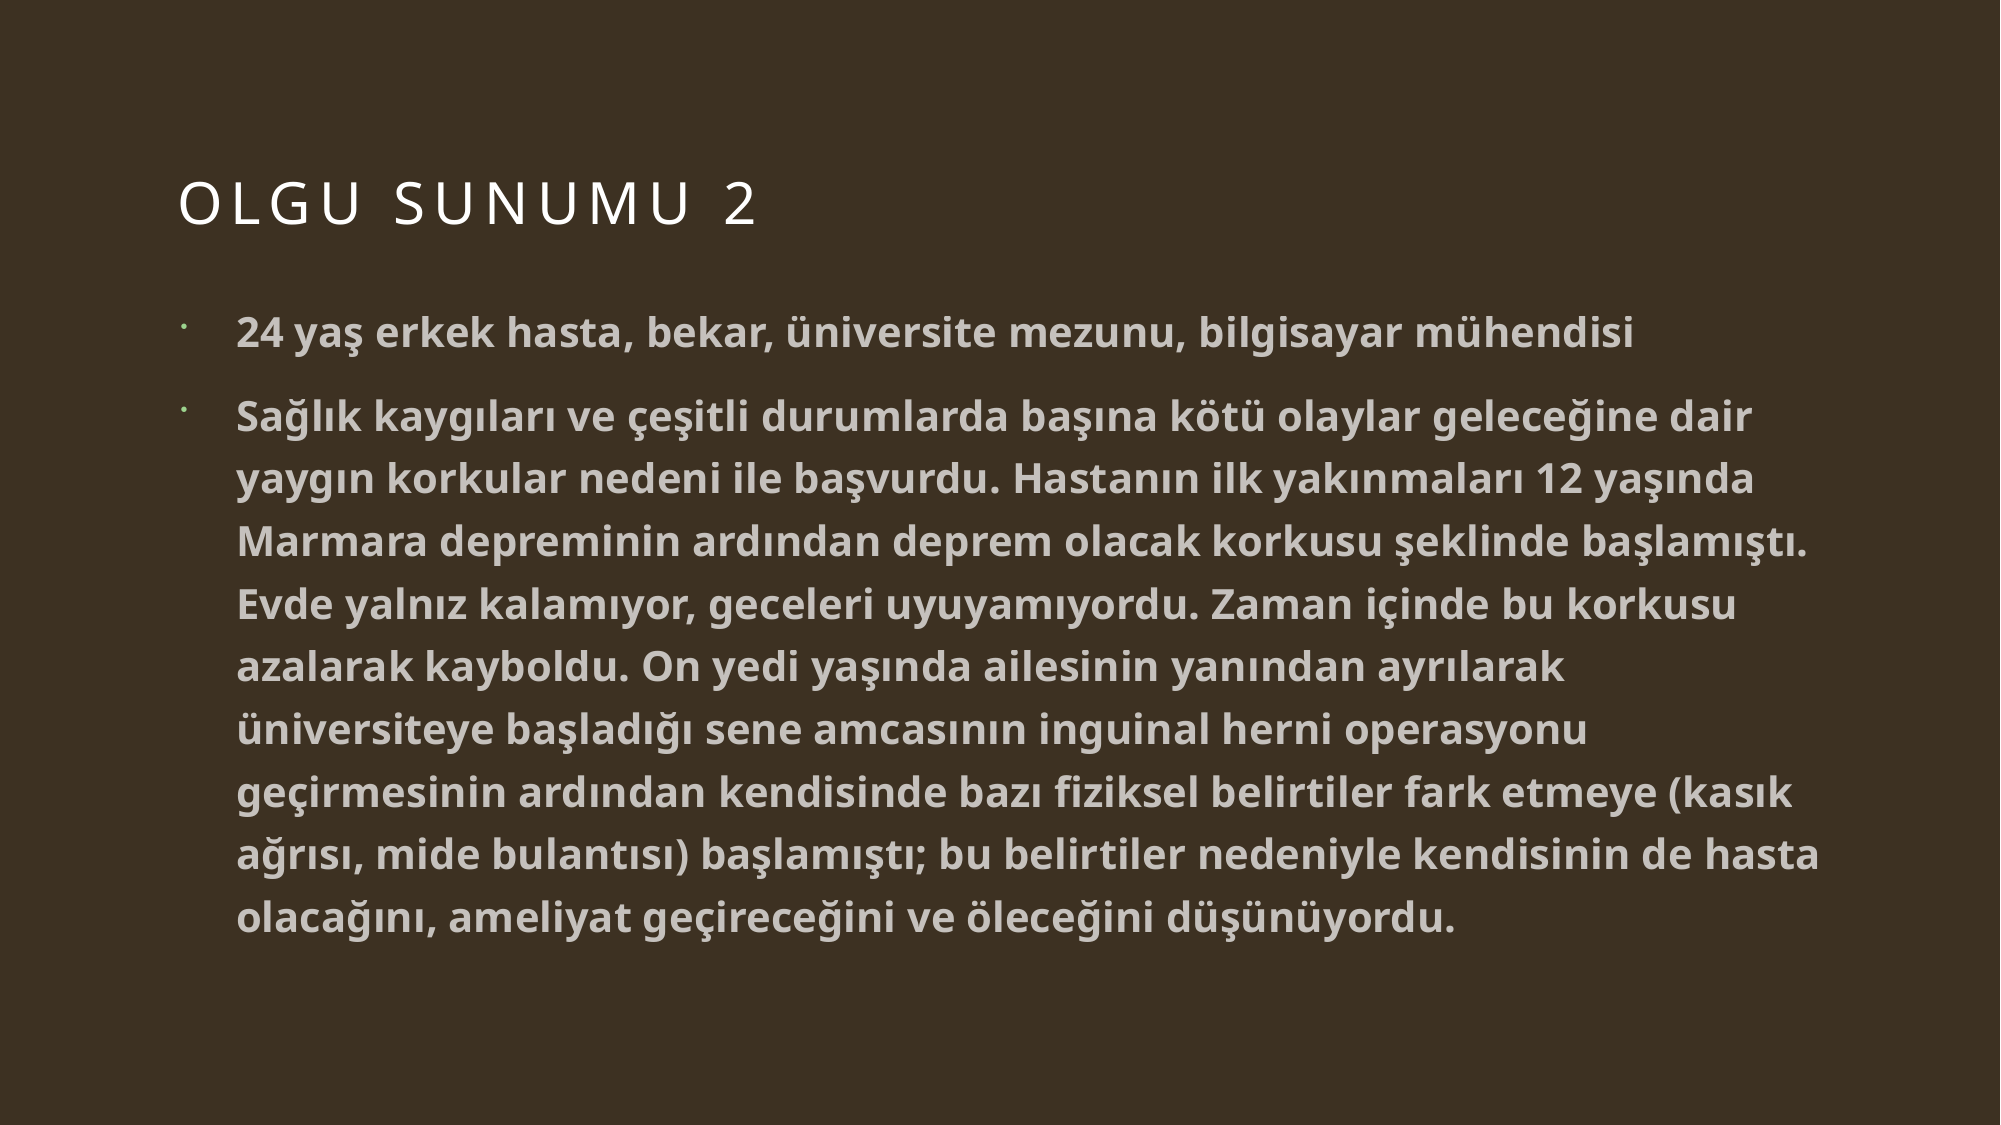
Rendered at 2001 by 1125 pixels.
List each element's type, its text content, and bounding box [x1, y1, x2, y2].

title OLGU SUNUMU 2 [177, 165, 1822, 274]
list 24 yaş erkek hasta, bekar, üniversite mezunu, bilgisayar mühendisi Sağlık kaygıları ve çeşitli durumlarda başına kötü olaylar geleceğine dair yaygın korkular nedeni ile başvurdu. Hastanın ilk yakınmaları 12 yaşında Marmara depreminin ardından deprem olacak korkusu şeklinde başlamıştı. Evde yalnız kalamıyor, geceleri uyuyamıyordu. Zaman içinde bu korkusu azalarak kayboldu. On yedi yaşında ailesinin yanından ayrılarak üniversiteye başladığı sene amcasının inguinal herni operasyonu geçirmesinin ardından kendisinde bazı fiziksel belirtiler fark etmeye (kasık ağrısı, mide bulantısı) başlamıştı; bu belirtiler nedeniyle kendisinin de hasta olacağını, ameliyat geçireceğini ve öleceğini düşünüyordu. [177, 293, 1822, 947]
